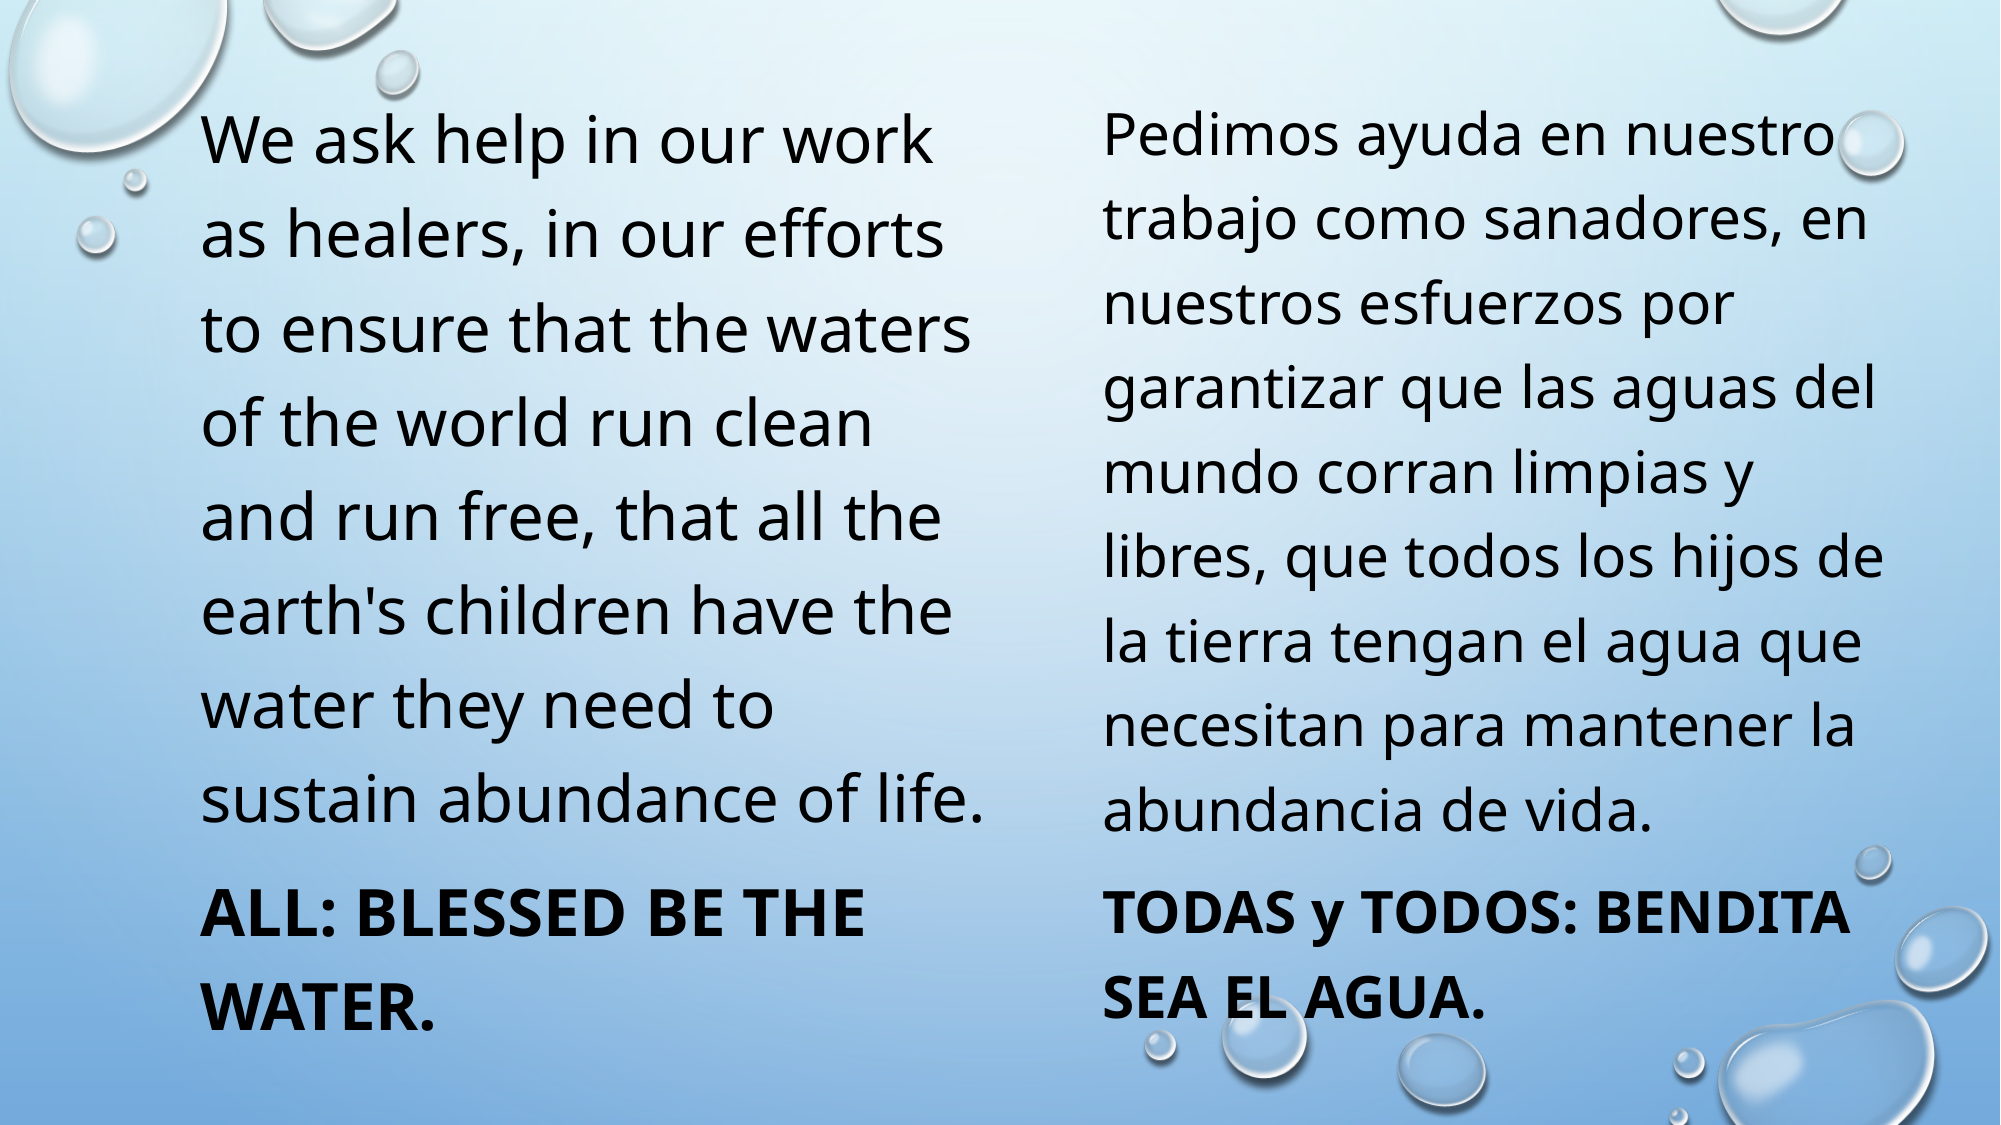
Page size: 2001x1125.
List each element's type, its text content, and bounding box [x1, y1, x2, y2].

picture [0, 0, 2000, 1125]
list We ask help in our work as healers, in our efforts to ensure that the waters of the world run clean and run free, that all the earth's children have the water they need to sustain abundance of life. All: Blessed be the water. [185, 75, 1007, 1075]
text_box Pedimos ayuda en nuestro trabajo como sanadores, en nuestros esfuerzos por garantizar que las aguas del mundo corran limpias y libres, que todos los hijos de la tierra tengan el agua que necesitan para mantener la abundancia de vida. TODAS y TODOS: BENDITA SEA EL AGUA. [1087, 75, 1909, 1075]
